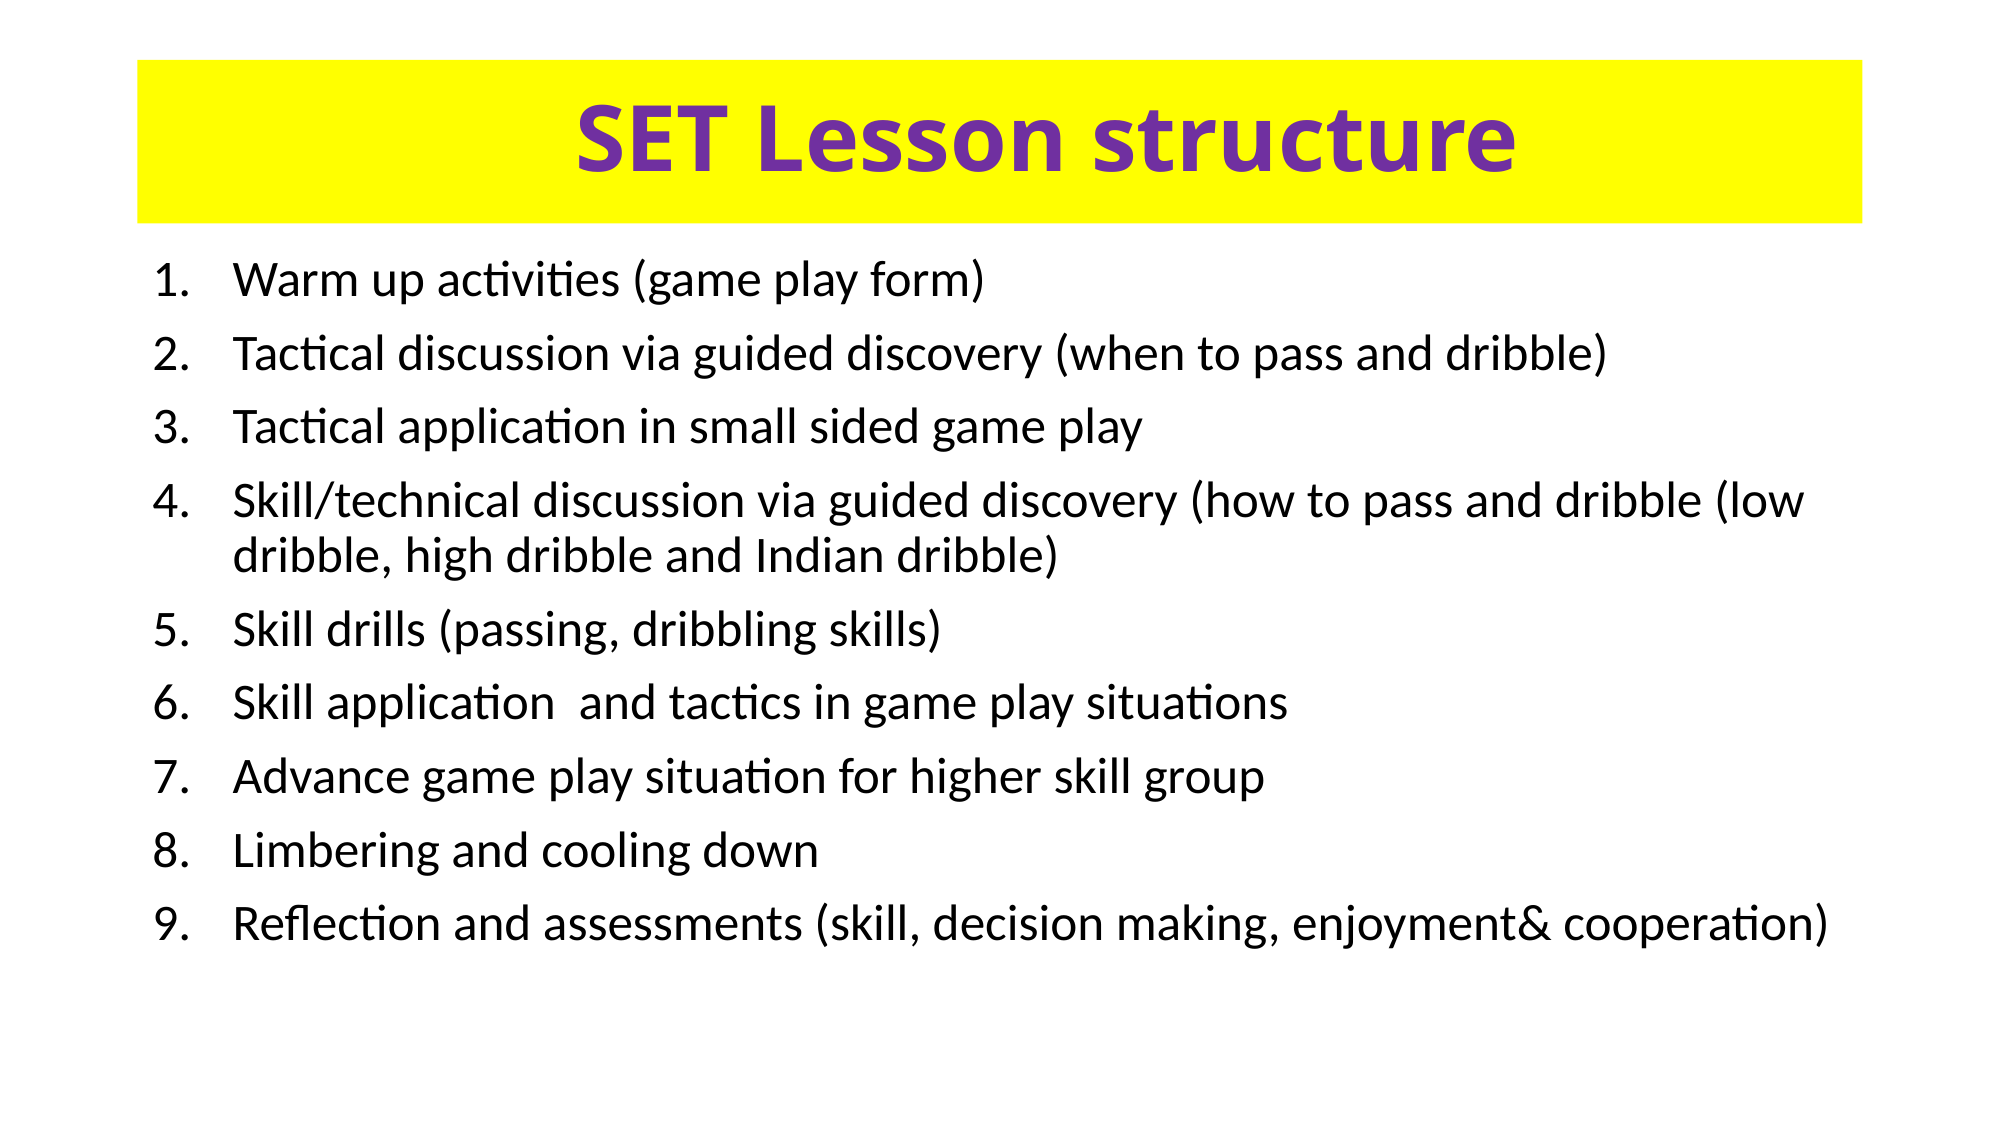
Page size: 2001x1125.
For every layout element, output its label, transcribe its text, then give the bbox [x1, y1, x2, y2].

title SET Lesson structure [137, 59, 1863, 224]
list Warm up activities (game play form) Tactical discussion via guided discovery (when to pass and dribble) Tactical application in small sided game play Skill/technical discussion via guided discovery (how to pass and dribble (low dribble, high dribble and Indian dribble) Skill drills (passing, dribbling skills) Skill application and tactics in game play situations Advance game play situation for higher skill group Limbering and cooling down Reflection and assessments (skill, decision making, enjoyment& cooperation) [137, 245, 1863, 1014]
